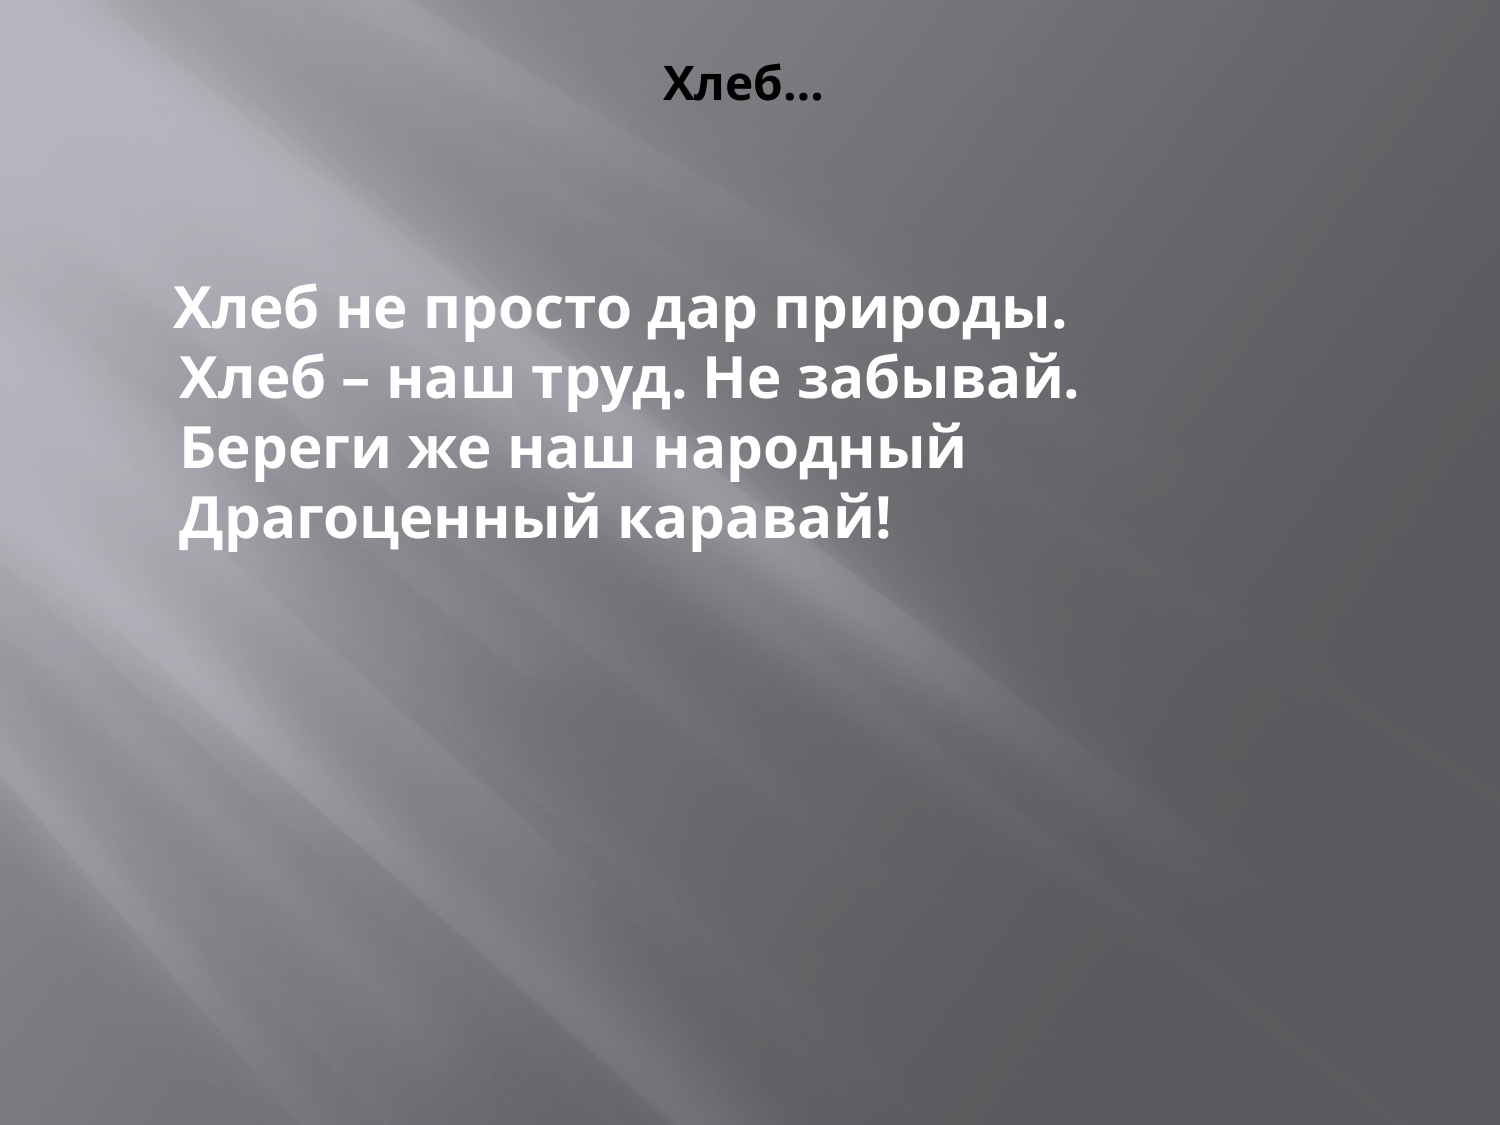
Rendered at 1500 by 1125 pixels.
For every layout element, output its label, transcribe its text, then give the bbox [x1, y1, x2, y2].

title Хлеб… [75, 45, 1425, 233]
list Хлеб не просто дар природы. Хлеб – наш труд. Не забывай. Береги же наш народный Драгоценный каравай! [75, 262, 1425, 1035]
